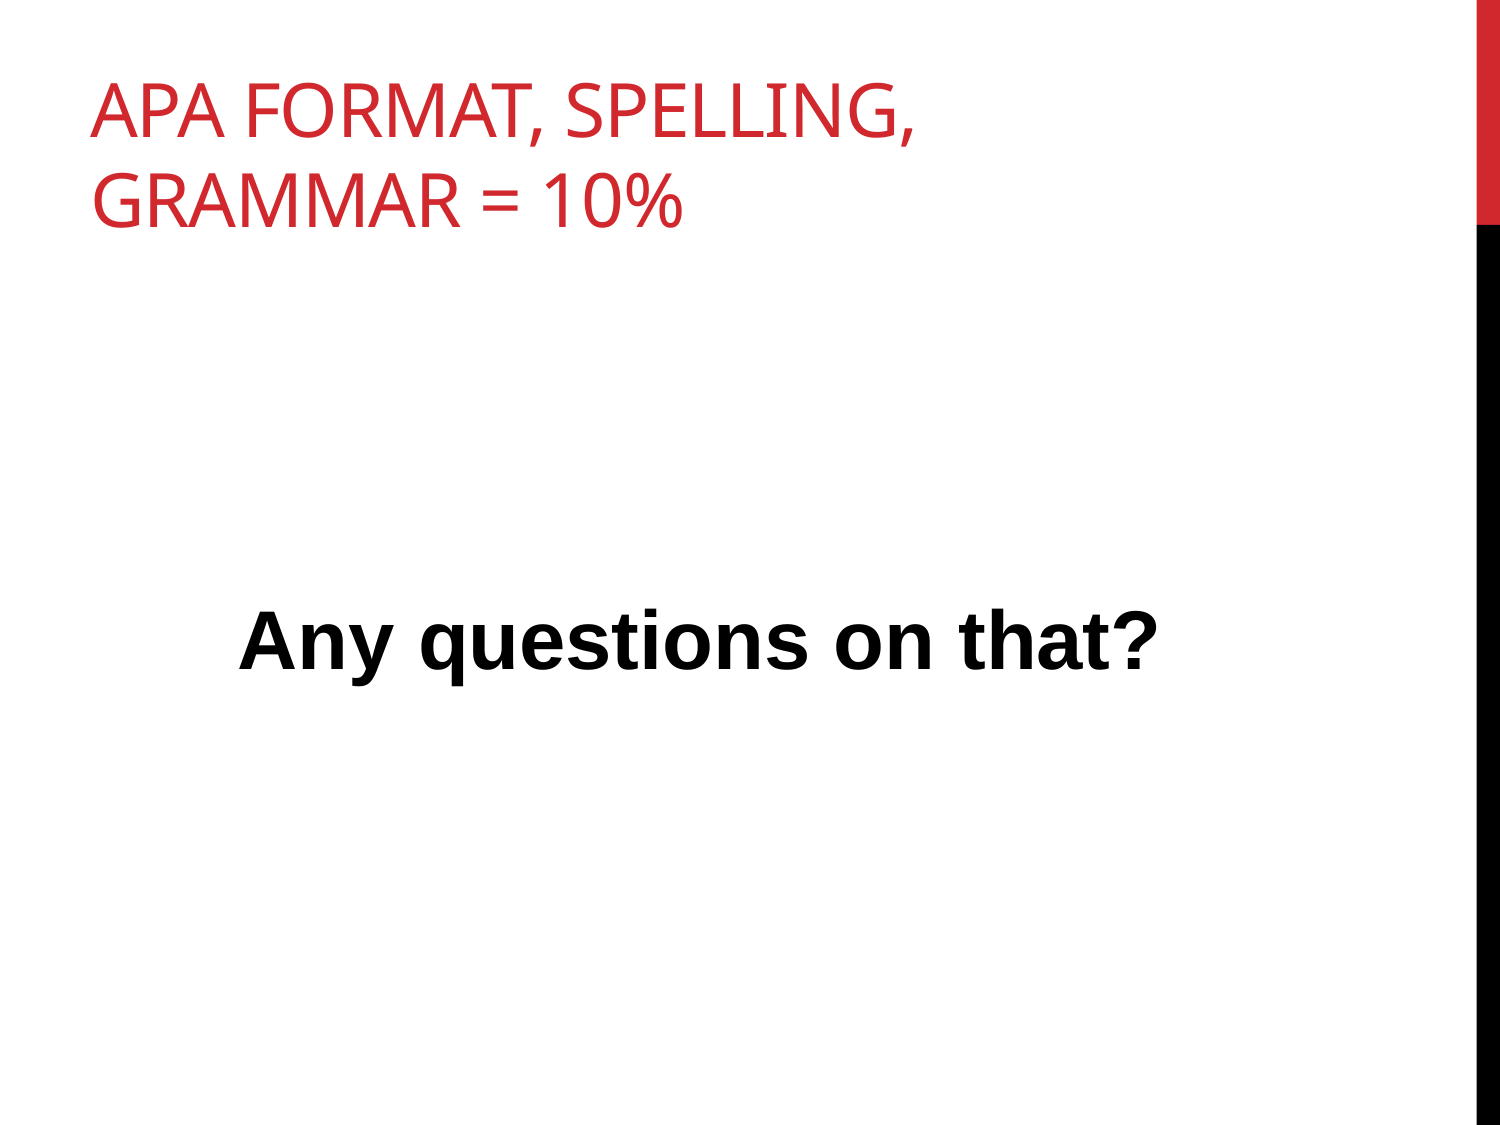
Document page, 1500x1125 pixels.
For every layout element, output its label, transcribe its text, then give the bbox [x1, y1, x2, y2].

title APA Format, Spelling, Grammar = 10% [75, 25, 1148, 250]
list Any questions on that? [75, 287, 1325, 1005]
